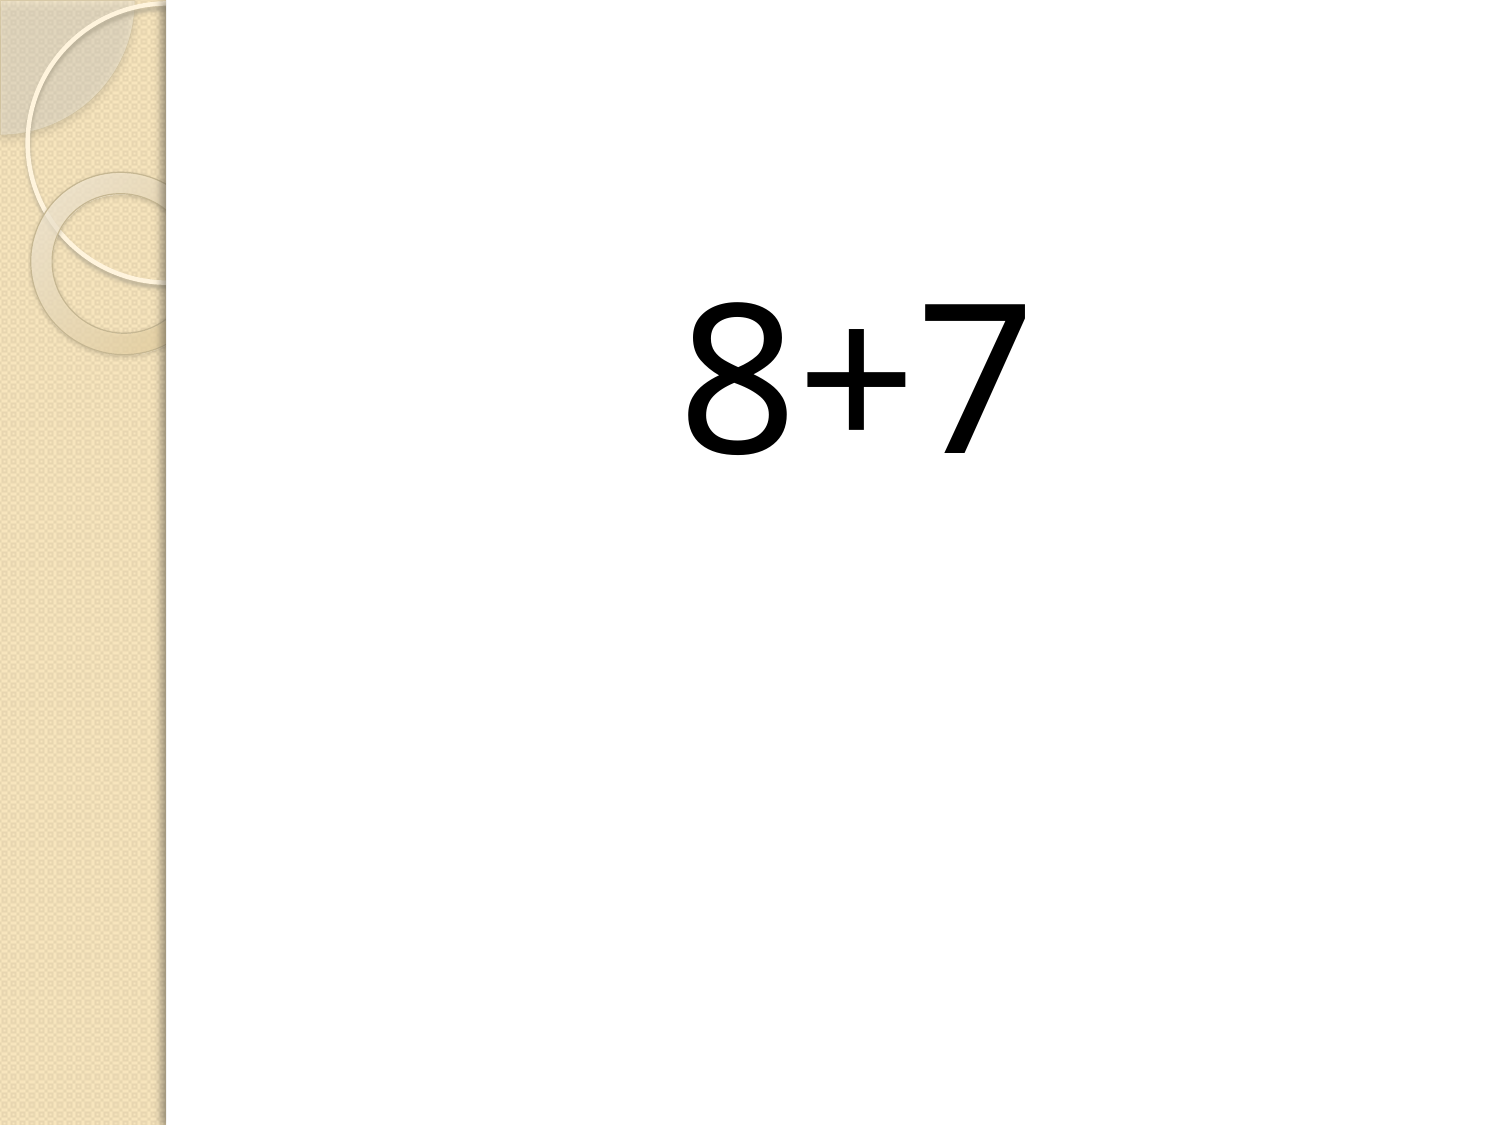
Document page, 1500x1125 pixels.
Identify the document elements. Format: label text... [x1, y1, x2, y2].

list 8+7 [235, 237, 1466, 1025]
